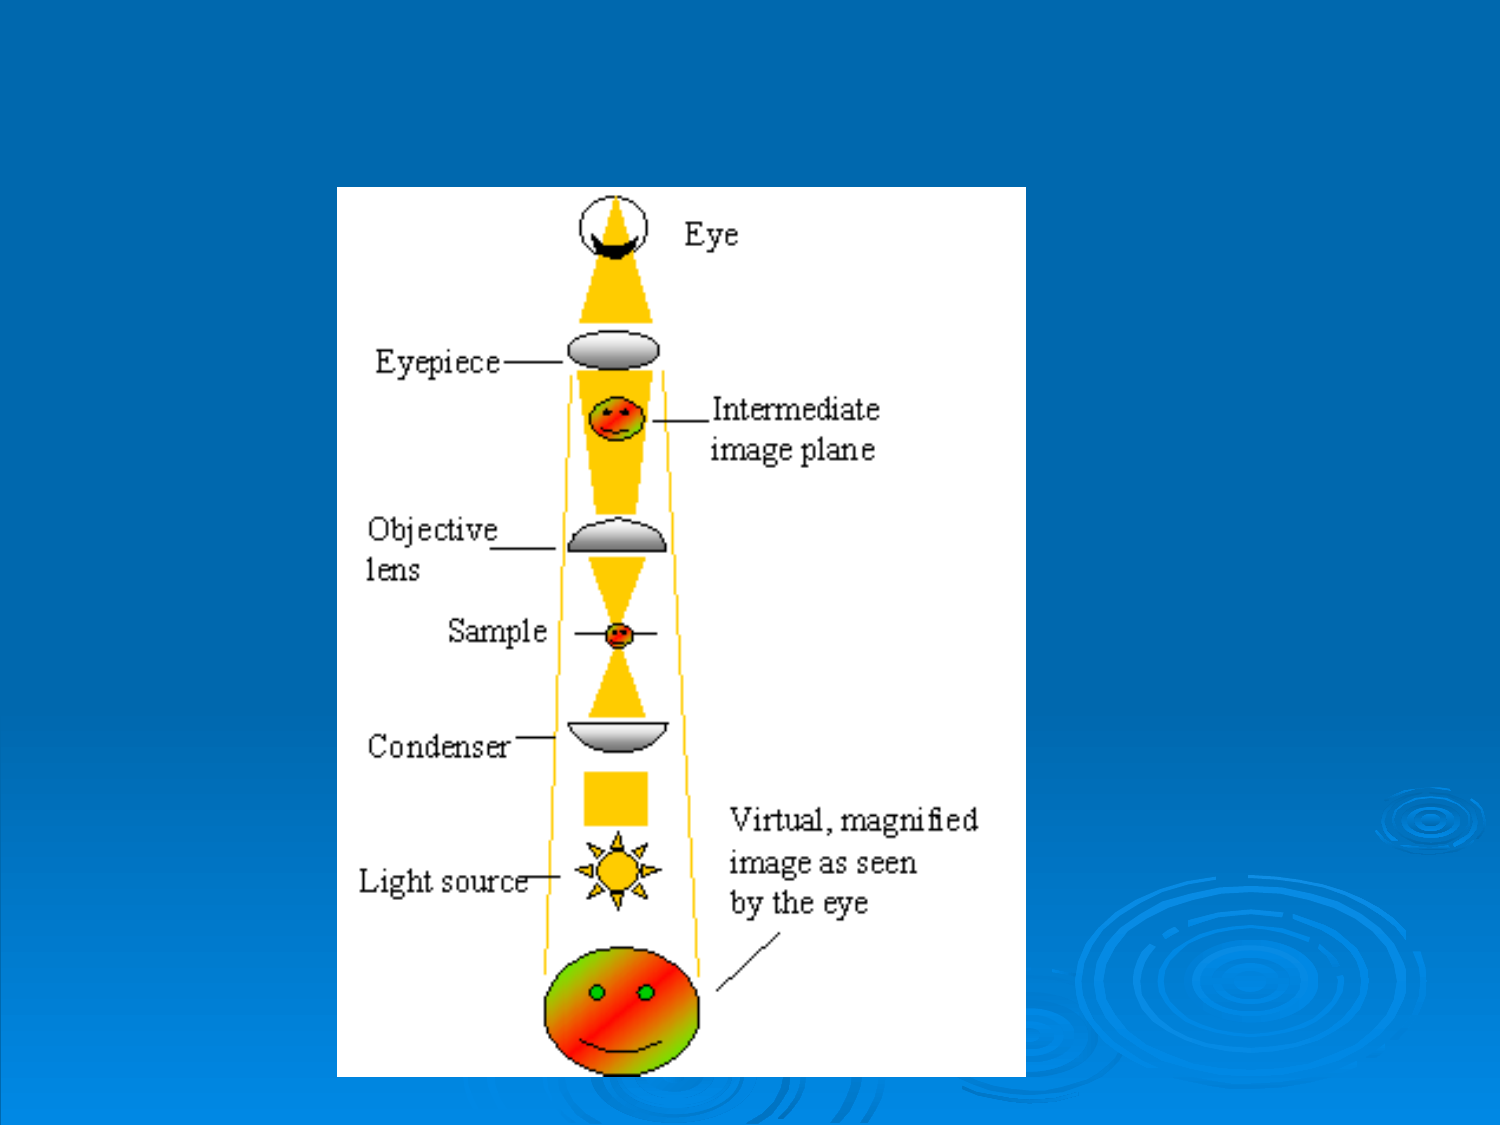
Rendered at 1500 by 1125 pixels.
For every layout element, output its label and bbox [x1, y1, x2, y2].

picture [337, 187, 1027, 1077]
